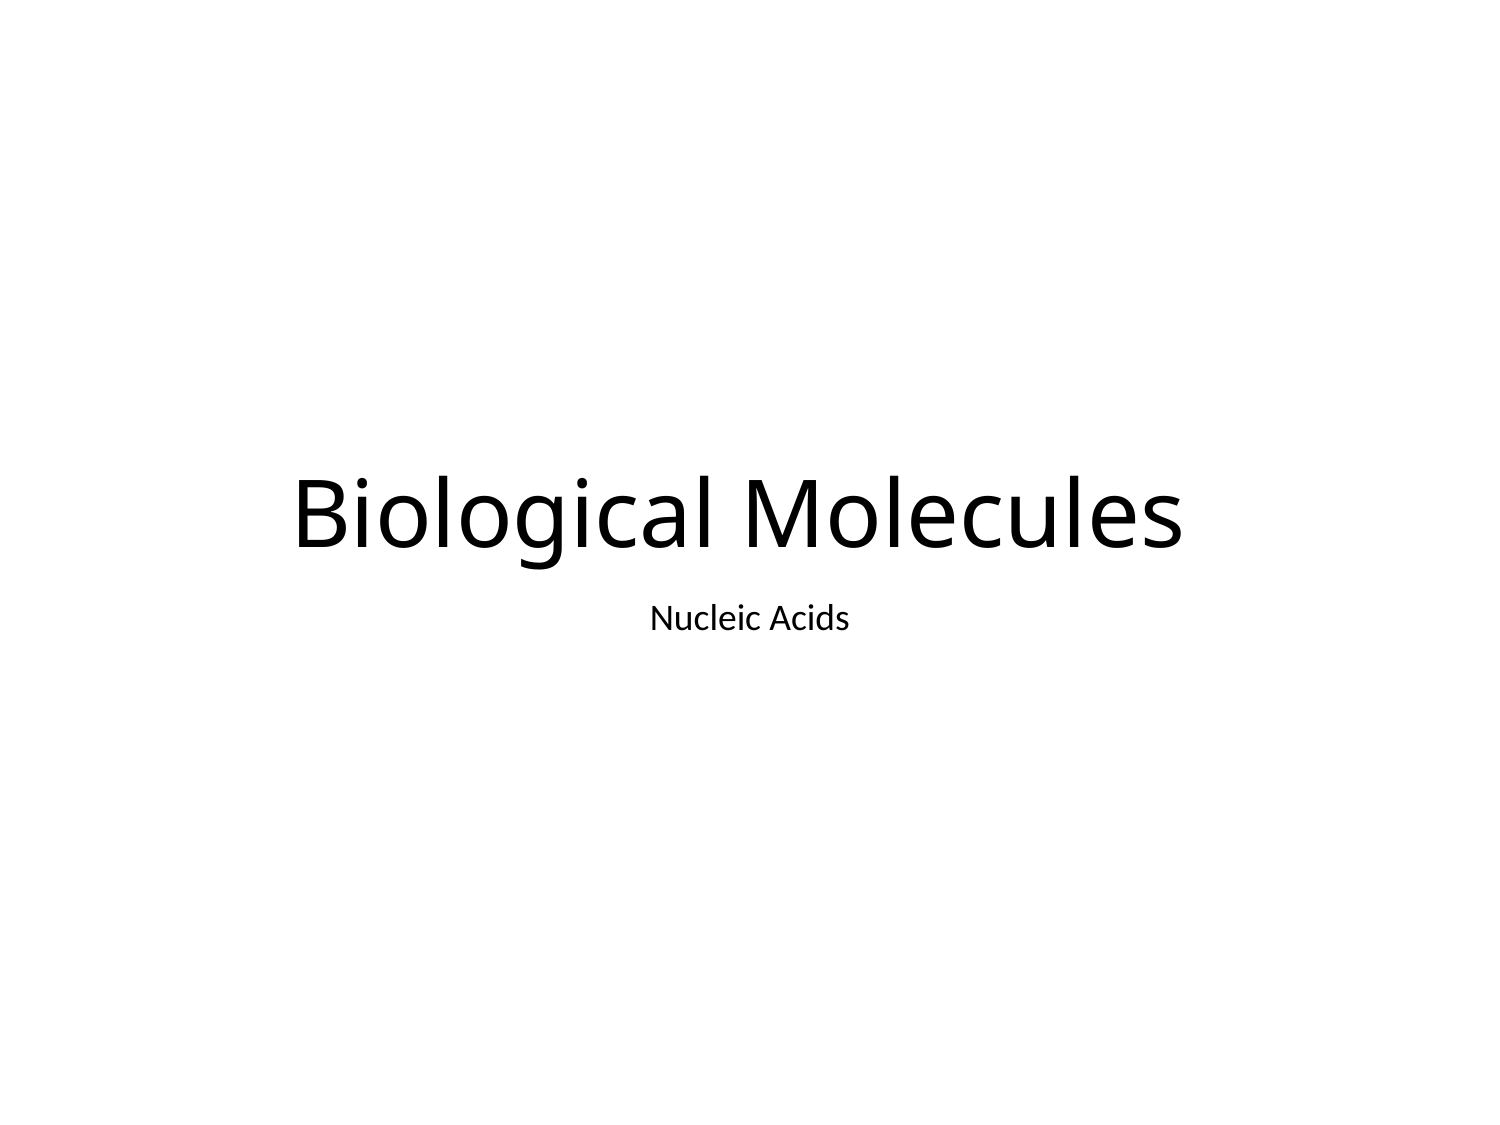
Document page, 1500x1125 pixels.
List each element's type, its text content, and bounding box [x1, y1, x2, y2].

subtitle Nucleic Acids [187, 590, 1313, 863]
title Biological Molecules [187, 184, 1313, 576]
